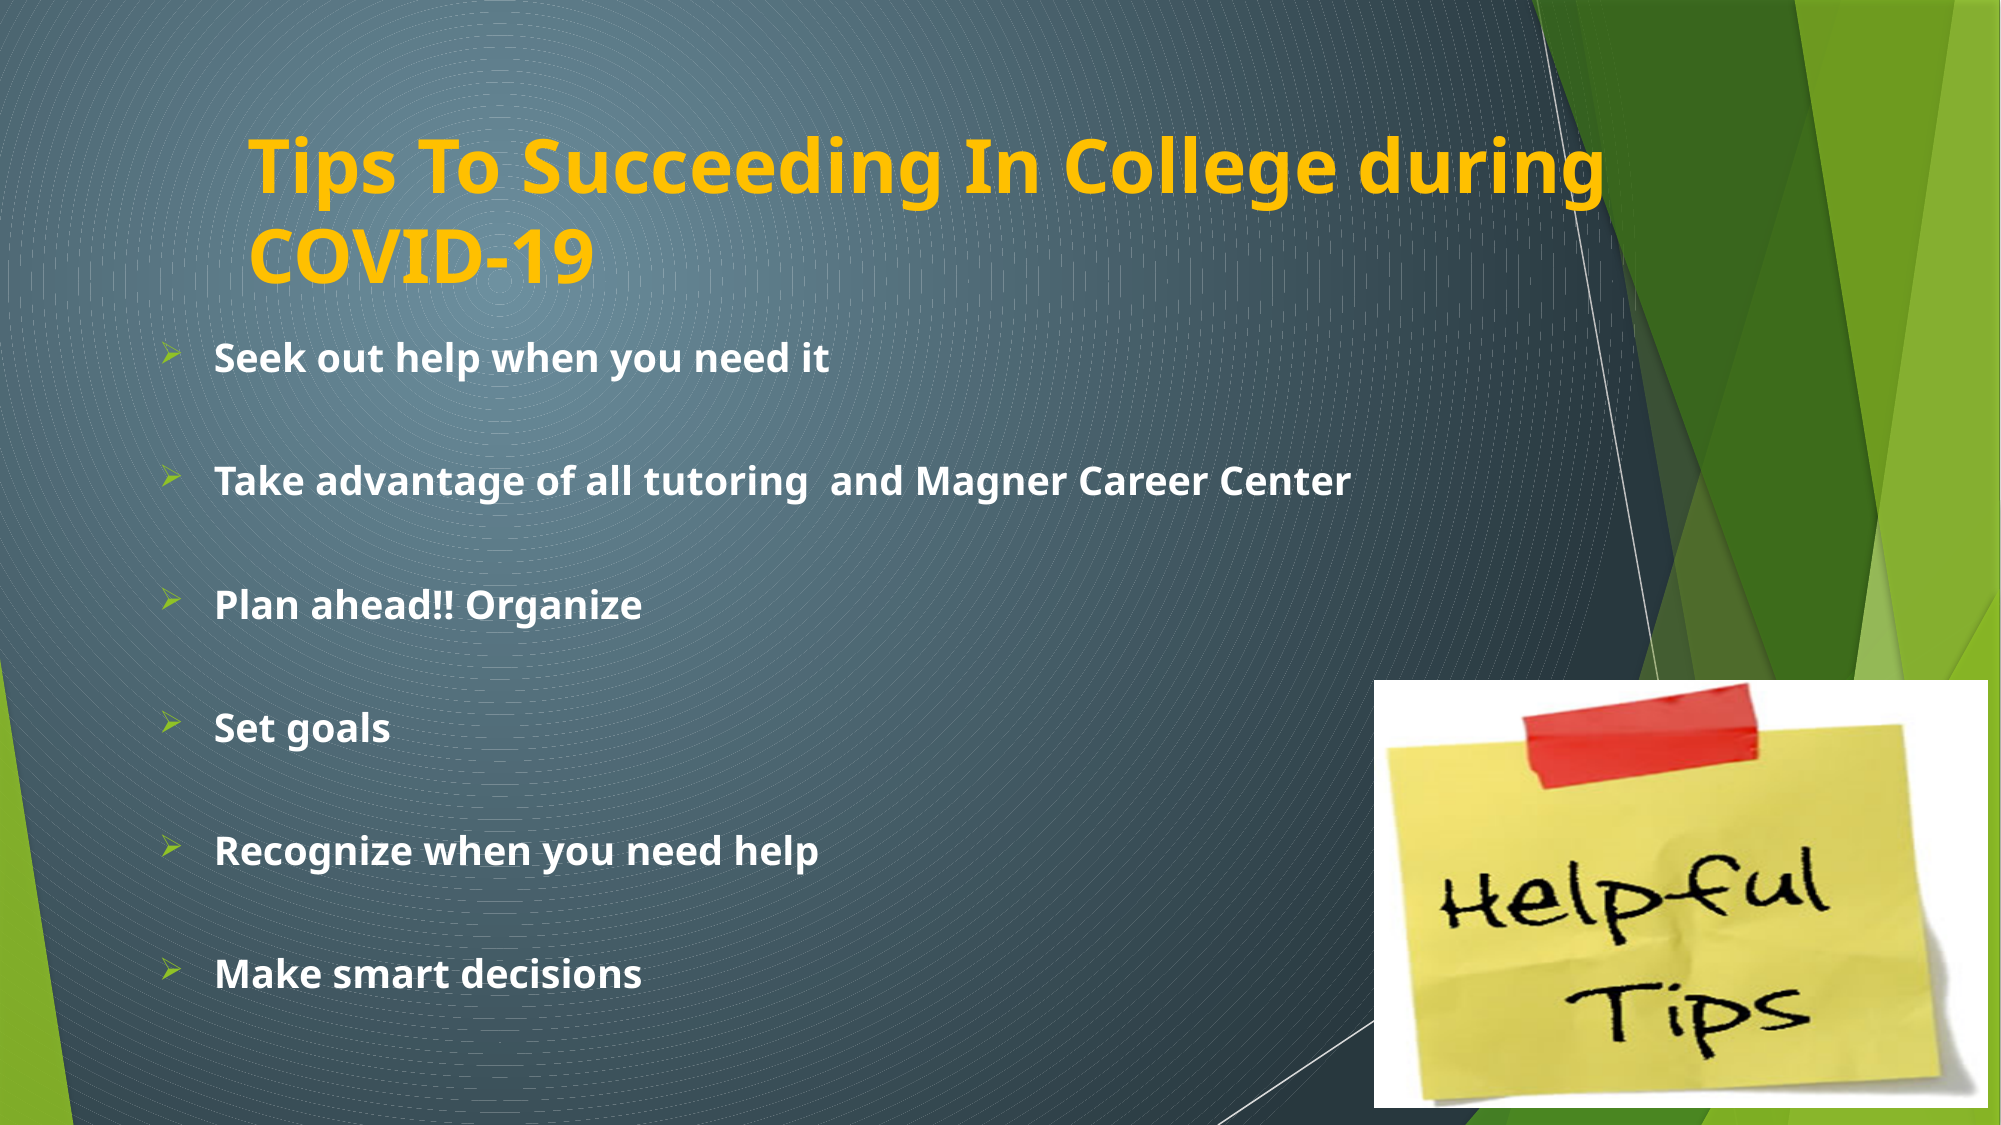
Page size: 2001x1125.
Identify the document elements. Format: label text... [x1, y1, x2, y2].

title Tips To Succeeding In College during COVID-19 [232, 110, 1657, 308]
picture [1374, 680, 1988, 1109]
list Seek out help when you need it Take advantage of all tutoring and Magner Career Center Plan ahead!! Organize Set goals Recognize when you need help Make smart decisions [144, 325, 1612, 1014]
